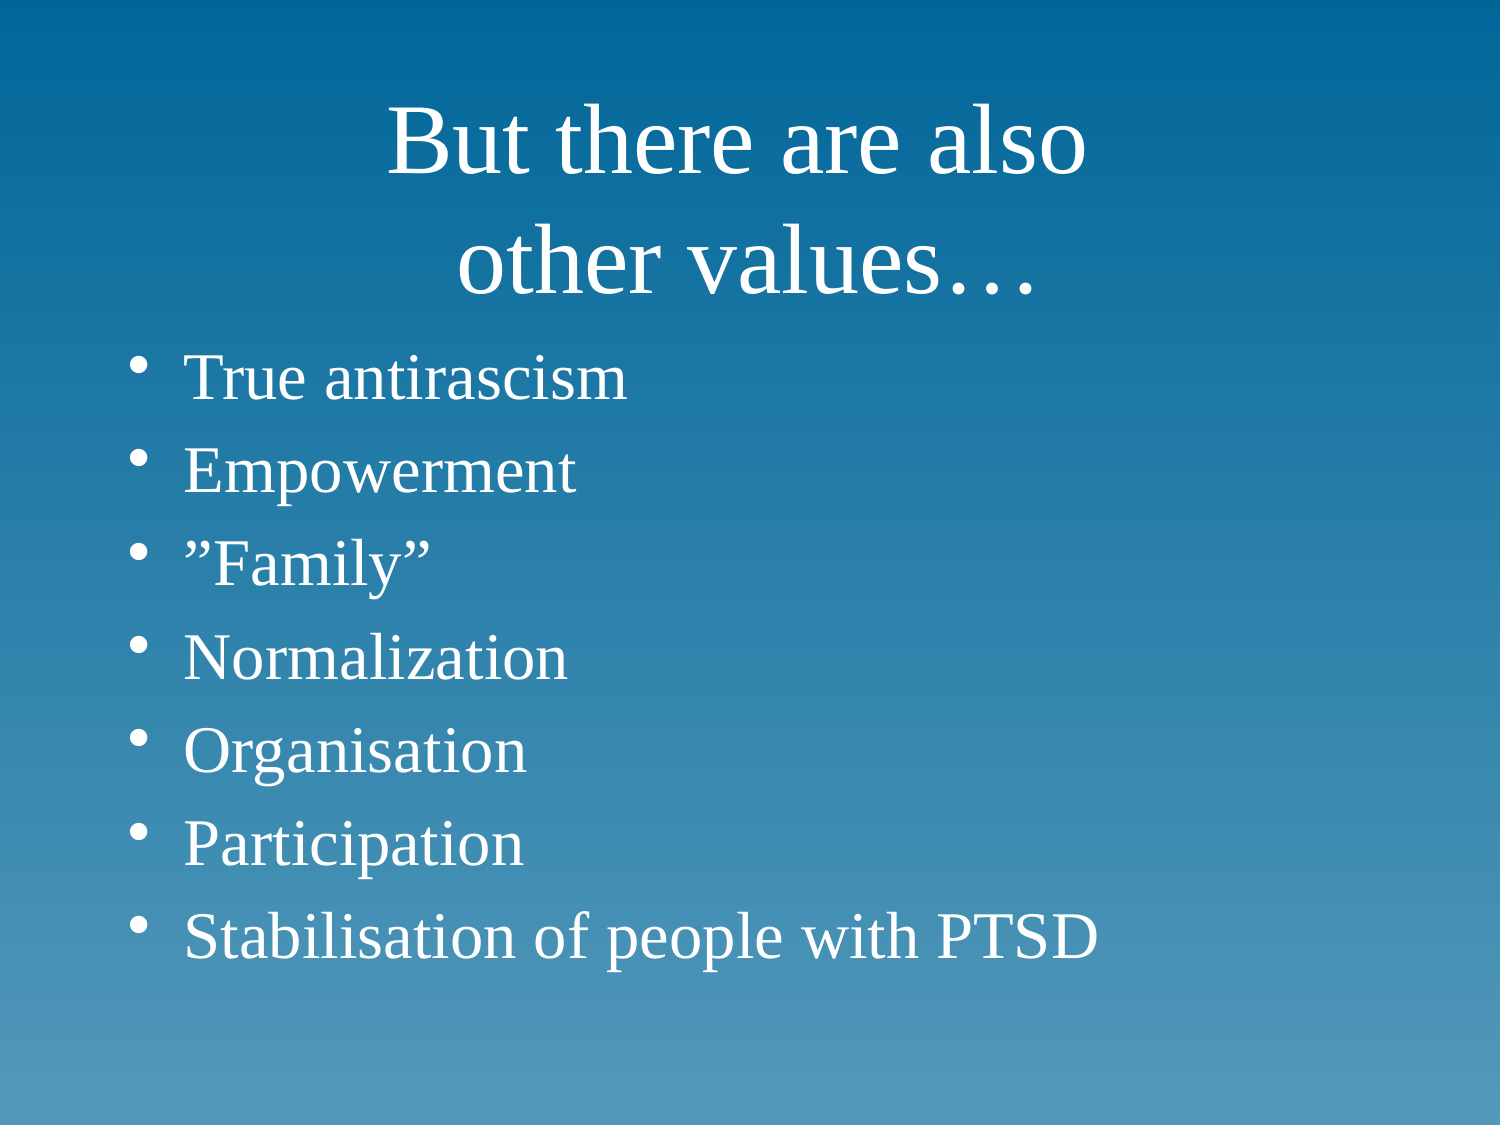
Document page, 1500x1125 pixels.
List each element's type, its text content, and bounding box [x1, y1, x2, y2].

list True antirascism Empowerment ”Family” Normalization Organisation Participation Stabilisation of people with PTSD [112, 324, 1388, 1000]
title But there are also other values… [112, 99, 1388, 288]
